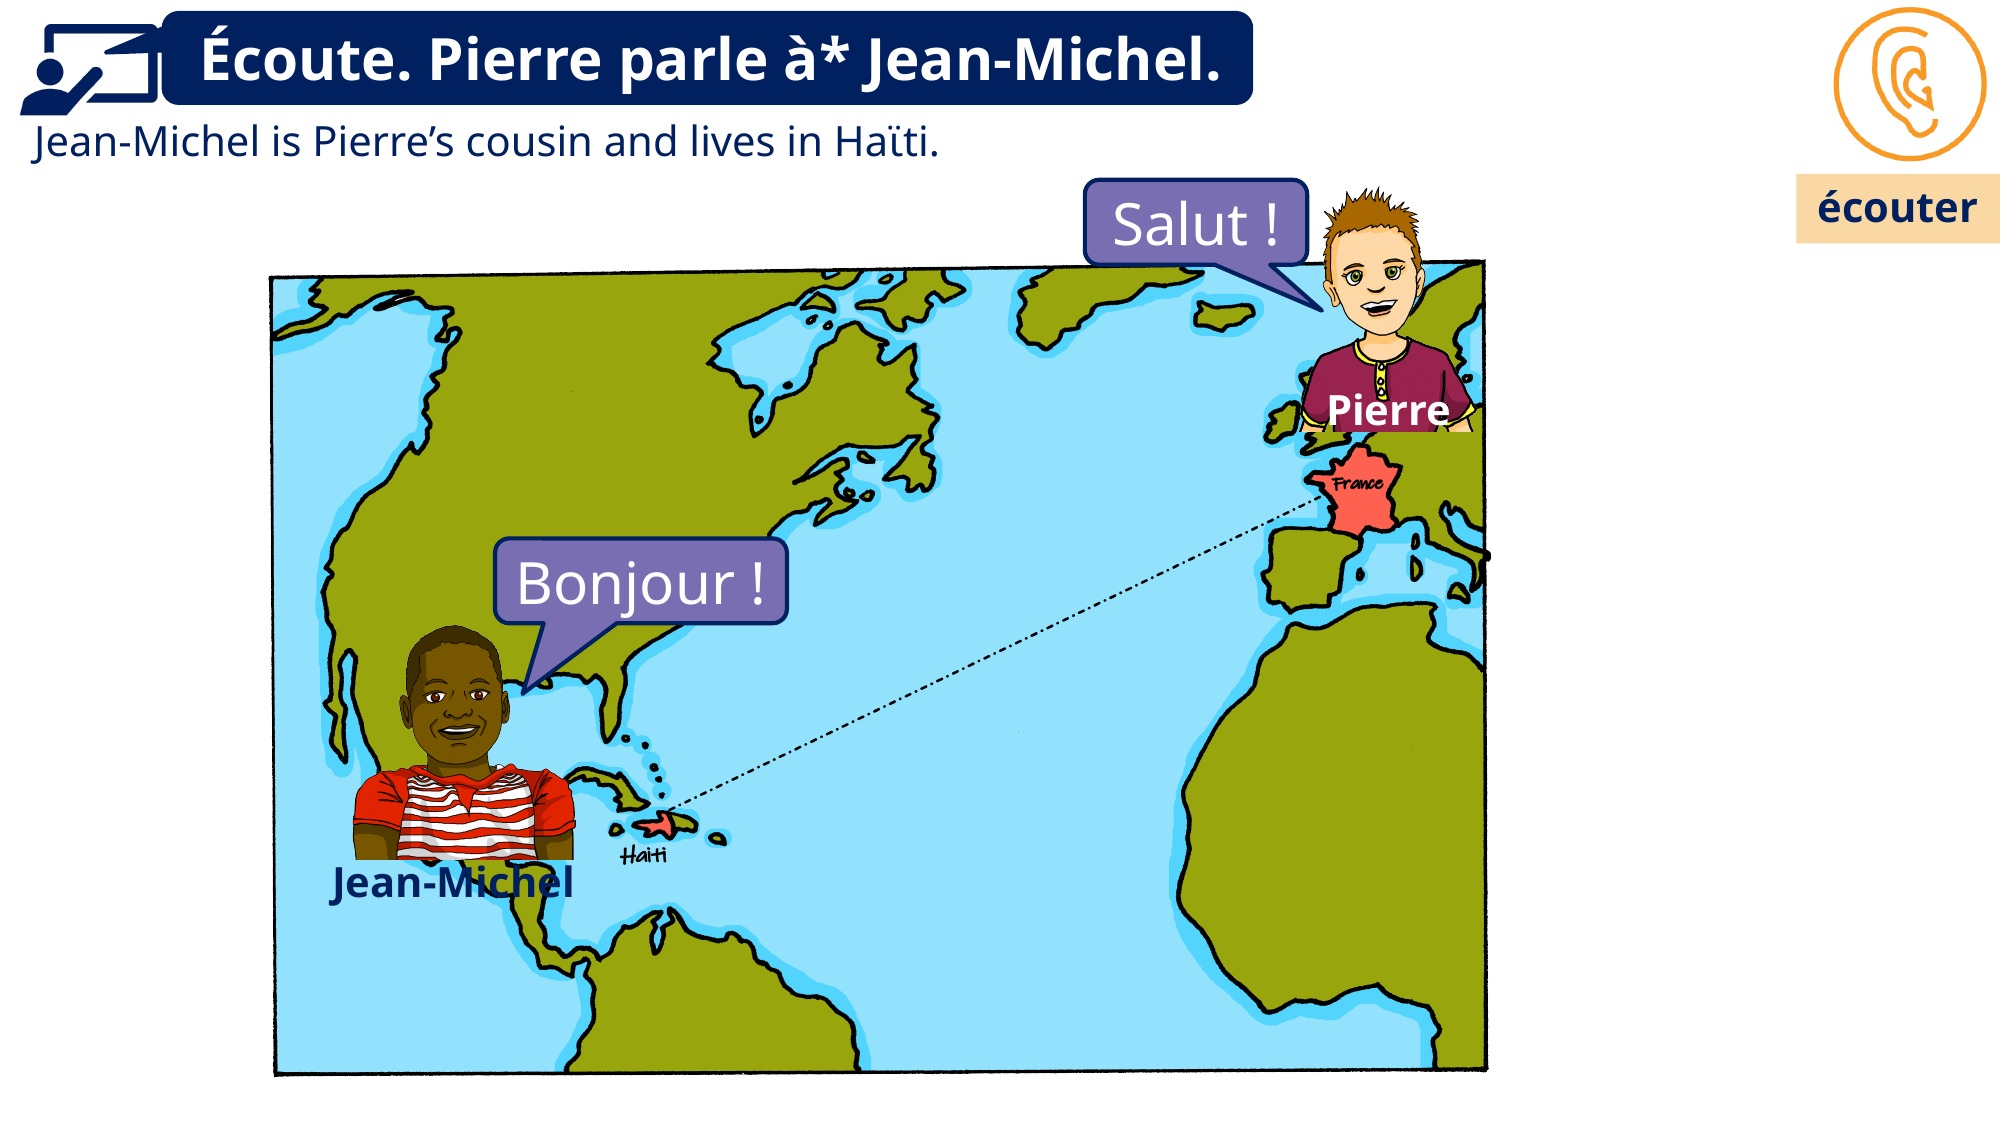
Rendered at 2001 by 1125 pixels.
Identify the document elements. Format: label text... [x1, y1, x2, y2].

text_box [170, 10, 1246, 105]
text_box Salut ! [1082, 177, 1305, 241]
text_box Jean-Michel is Pierre’s cousin and lives in Haϊti. [19, 106, 1000, 192]
title écouter [1796, 173, 2000, 244]
picture [1819, 0, 2000, 181]
picture [247, 184, 1509, 1093]
picture [13, 0, 164, 145]
text_box Écoute. Pierre parle à* Jean-Michel. [185, 14, 1321, 128]
